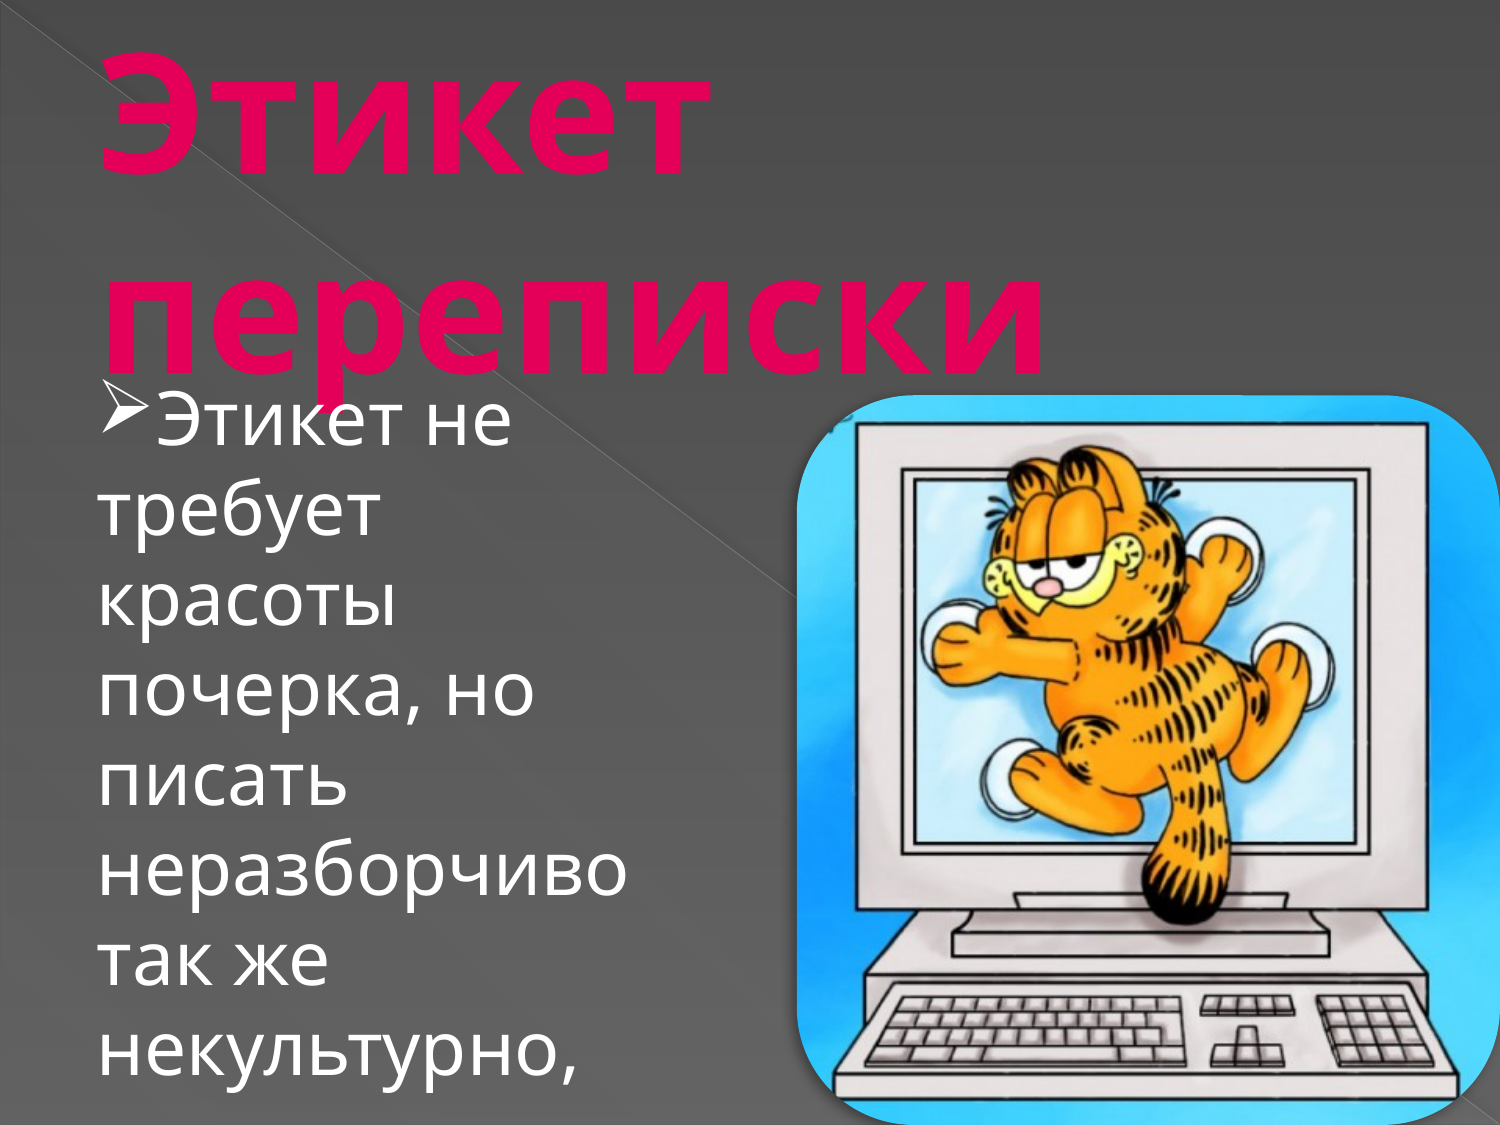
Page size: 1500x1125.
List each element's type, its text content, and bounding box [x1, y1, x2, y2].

text_box Этикет переписки [81, 0, 1477, 640]
text_box Этикет не требует красоты почерка, но писать неразборчиво так же некультурно, [81, 363, 715, 1098]
picture [796, 394, 1500, 1125]
